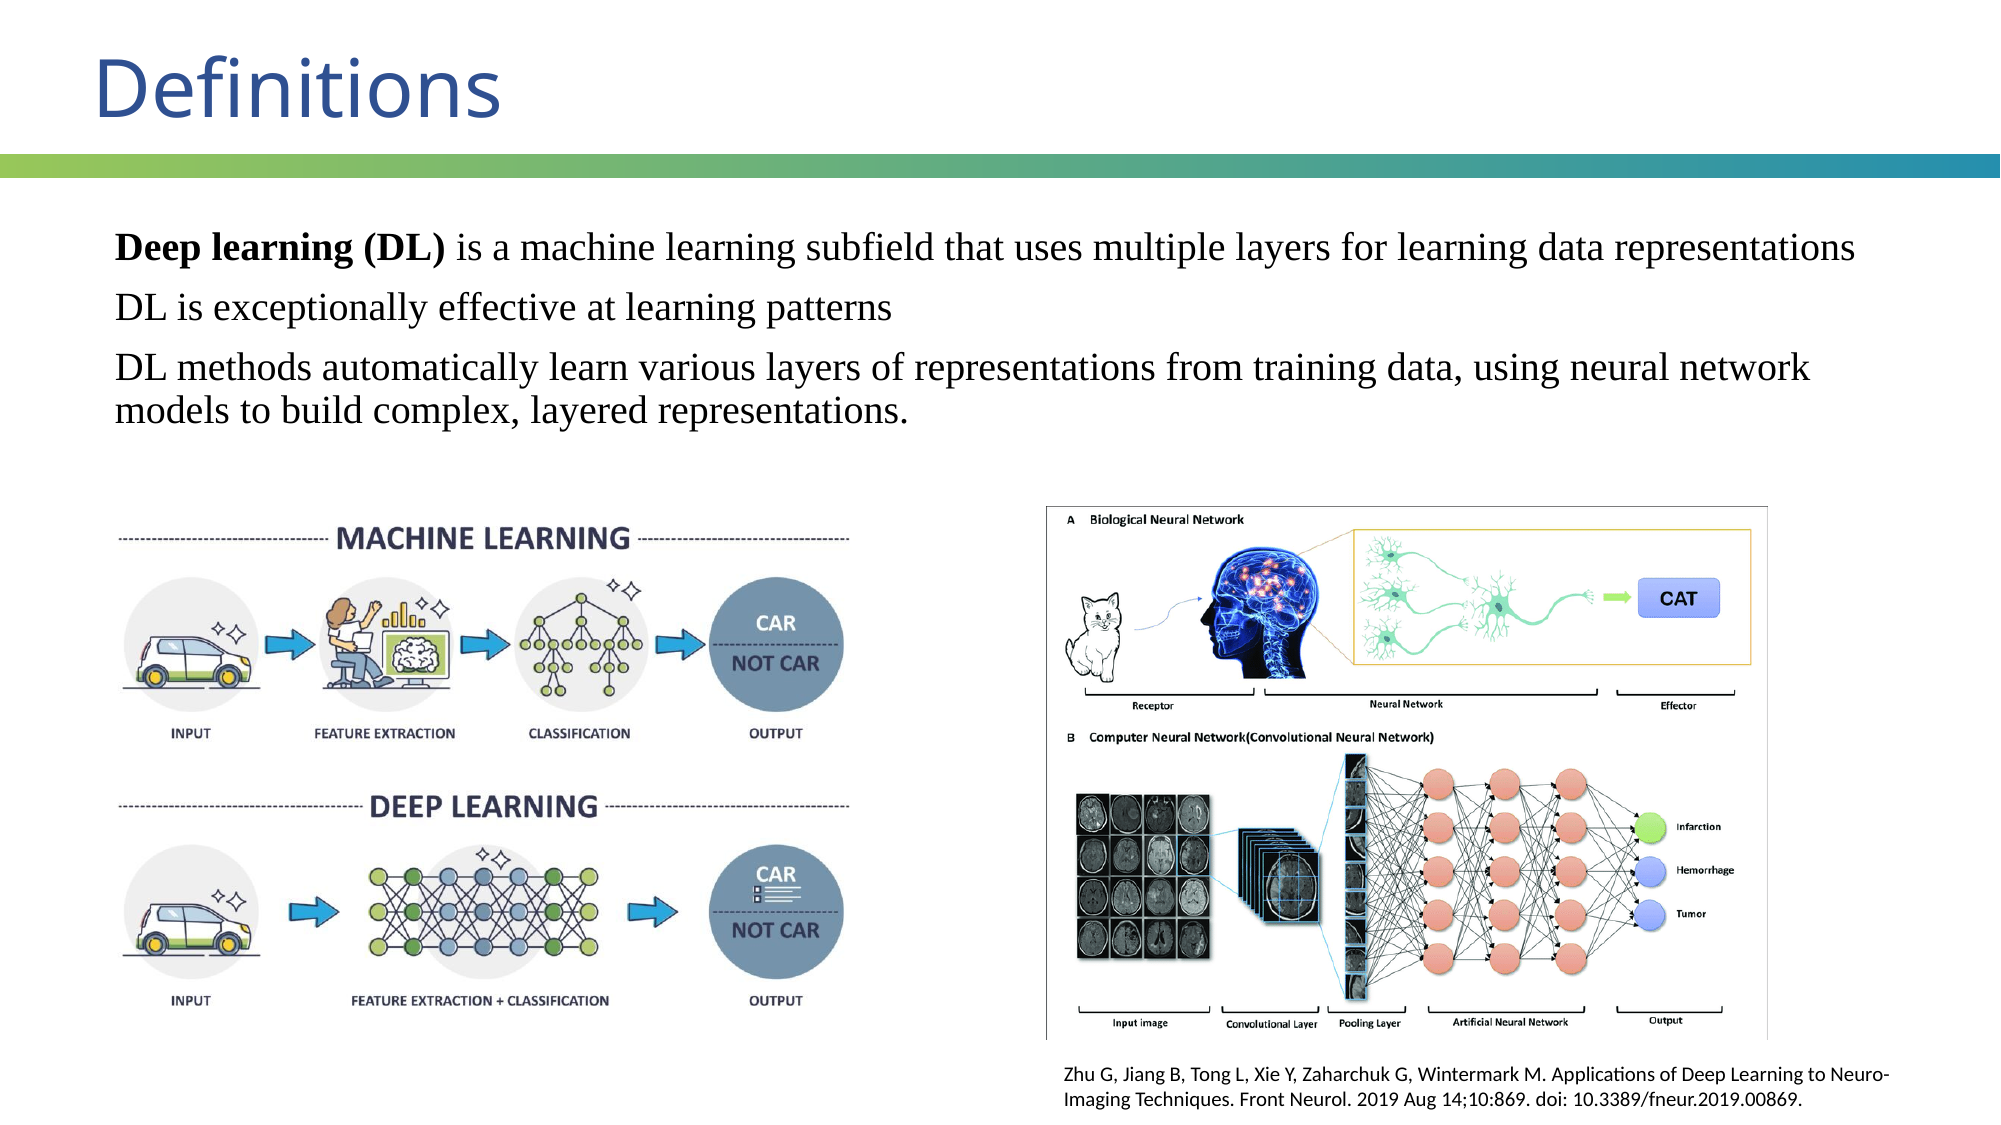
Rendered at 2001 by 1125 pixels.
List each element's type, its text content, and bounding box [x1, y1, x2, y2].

text_box [0, 154, 2000, 178]
picture [1046, 506, 1768, 1040]
text_box Definitions [77, 40, 1421, 143]
picture [99, 511, 868, 1045]
subtitle Deep learning (DL) is a machine learning subfield that uses multiple layers for learning data representations DL is exceptionally effective at learning patterns DL methods automatically learn various layers of representations from training data, using neural network models to build complex, layered representations. [99, 218, 1917, 478]
text_box Zhu G, Jiang B, Tong L, Xie Y, Zaharchuk G, Wintermark M. Applications of Deep Learning to Neuro-Imaging Techniques. Front Neurol. 2019 Aug 14;10:869. doi: 10.3389/fneur.2019.00869. [1048, 1053, 1914, 1119]
